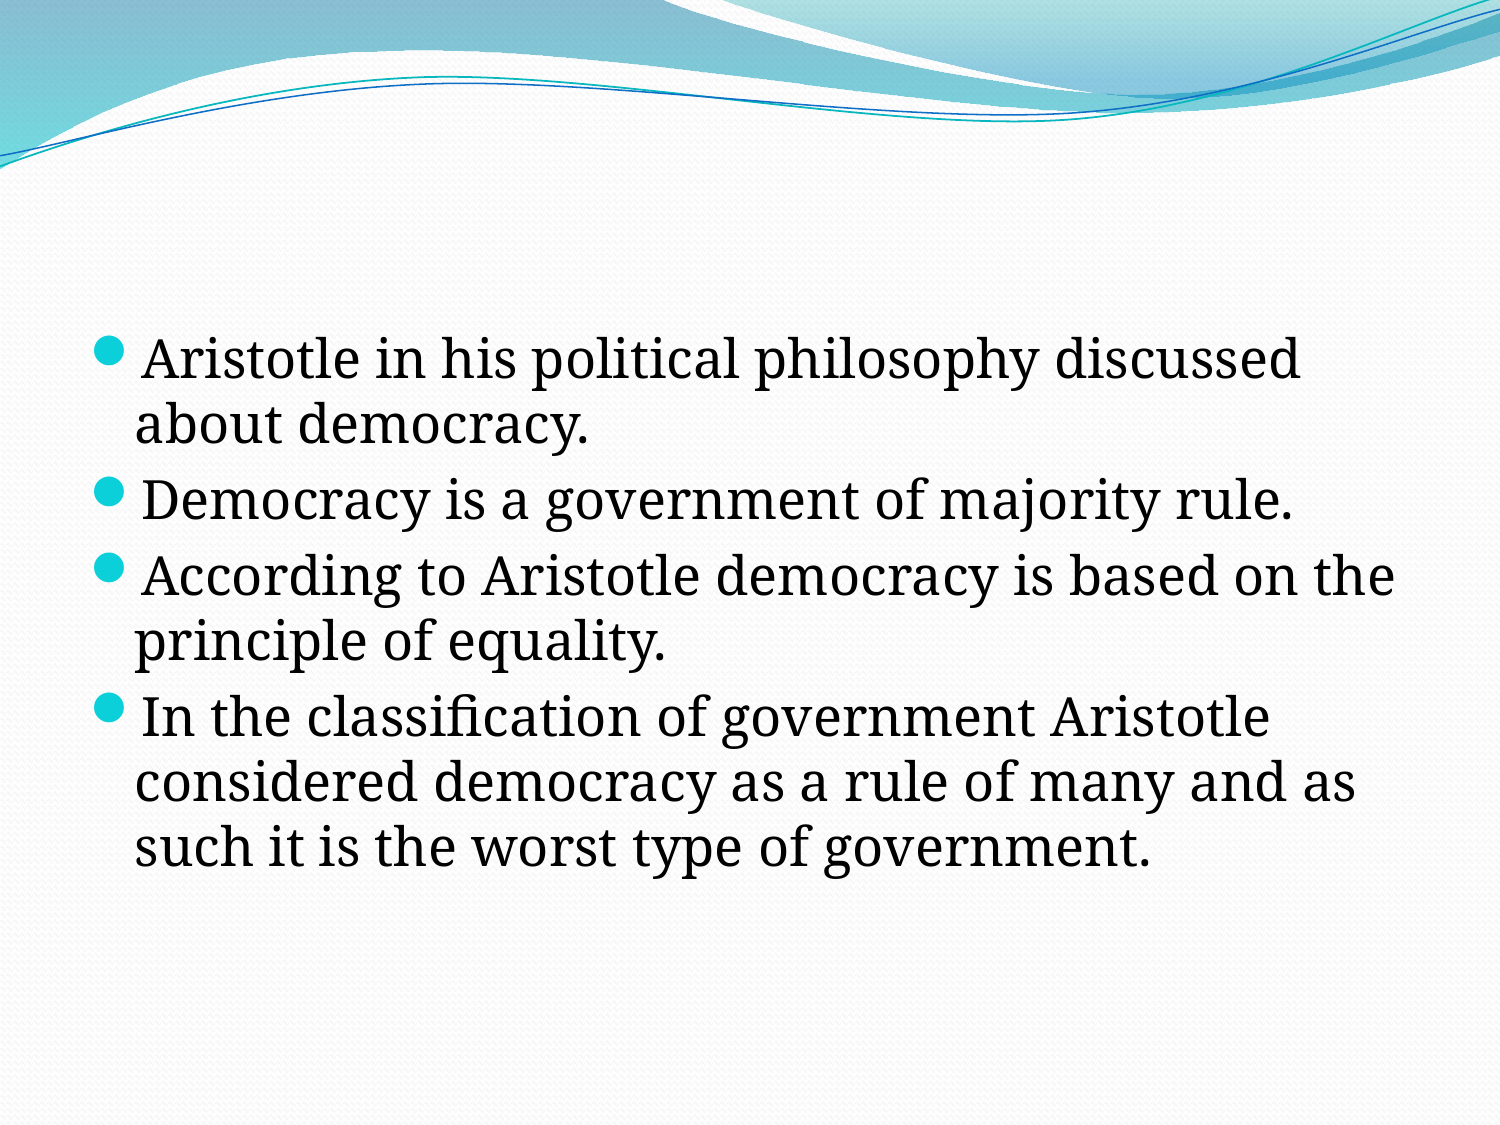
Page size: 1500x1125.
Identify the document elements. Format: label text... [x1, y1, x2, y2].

list Aristotle in his political philosophy discussed about democracy. Democracy is a government of majority rule. According to Aristotle democracy is based on the principle of equality. In the classification of government Aristotle considered democracy as a rule of many and as such it is the worst type of government. [75, 317, 1425, 1038]
